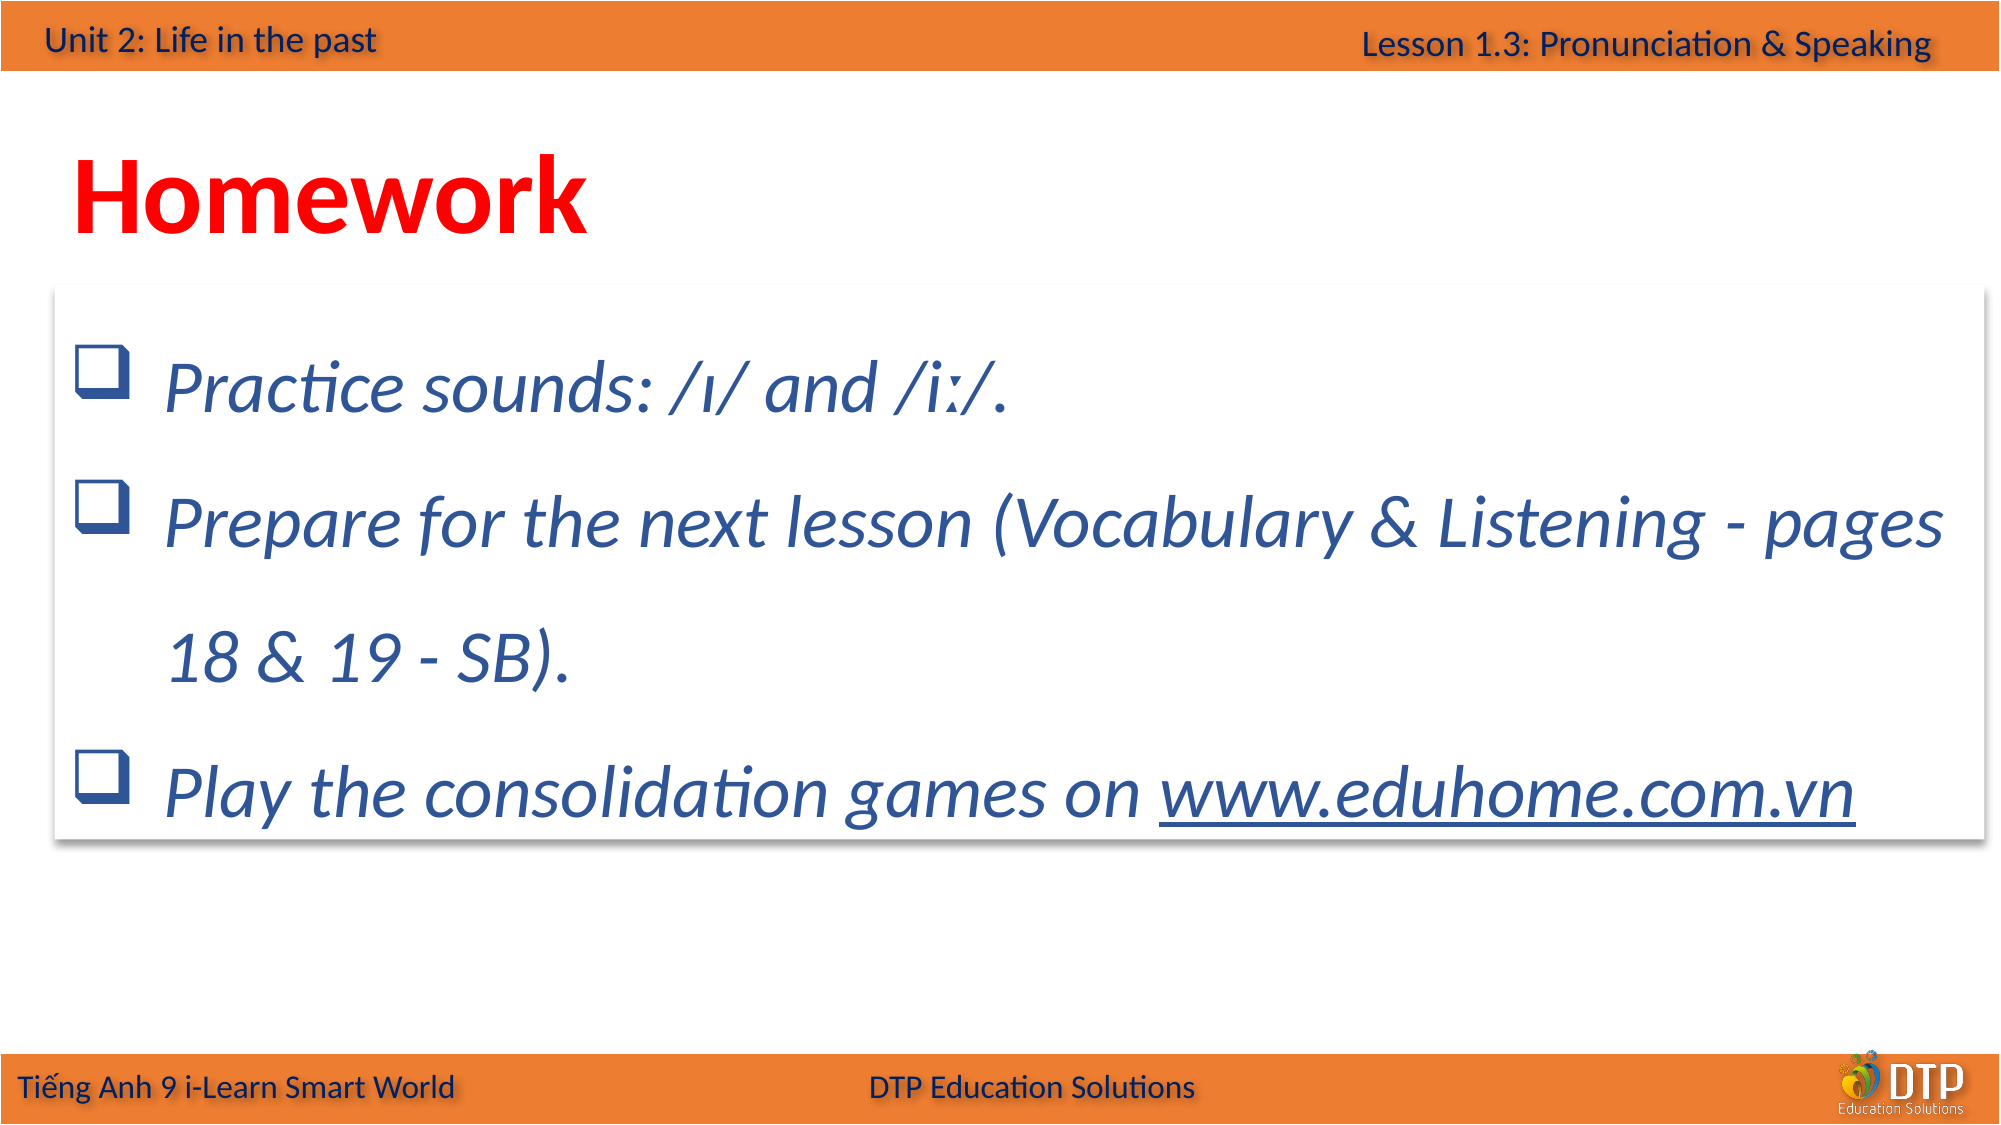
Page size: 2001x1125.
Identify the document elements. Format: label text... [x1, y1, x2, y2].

text_box Homework [57, 113, 604, 264]
picture [1839, 1050, 1963, 1114]
text_box Practice sounds: /ɪ/ and /iː/. Prepare for the next lesson (Vocabulary & Listening - pages 18 & 19 - SB). Play the consolidation games on www.eduhome.com.vn [54, 284, 1985, 840]
